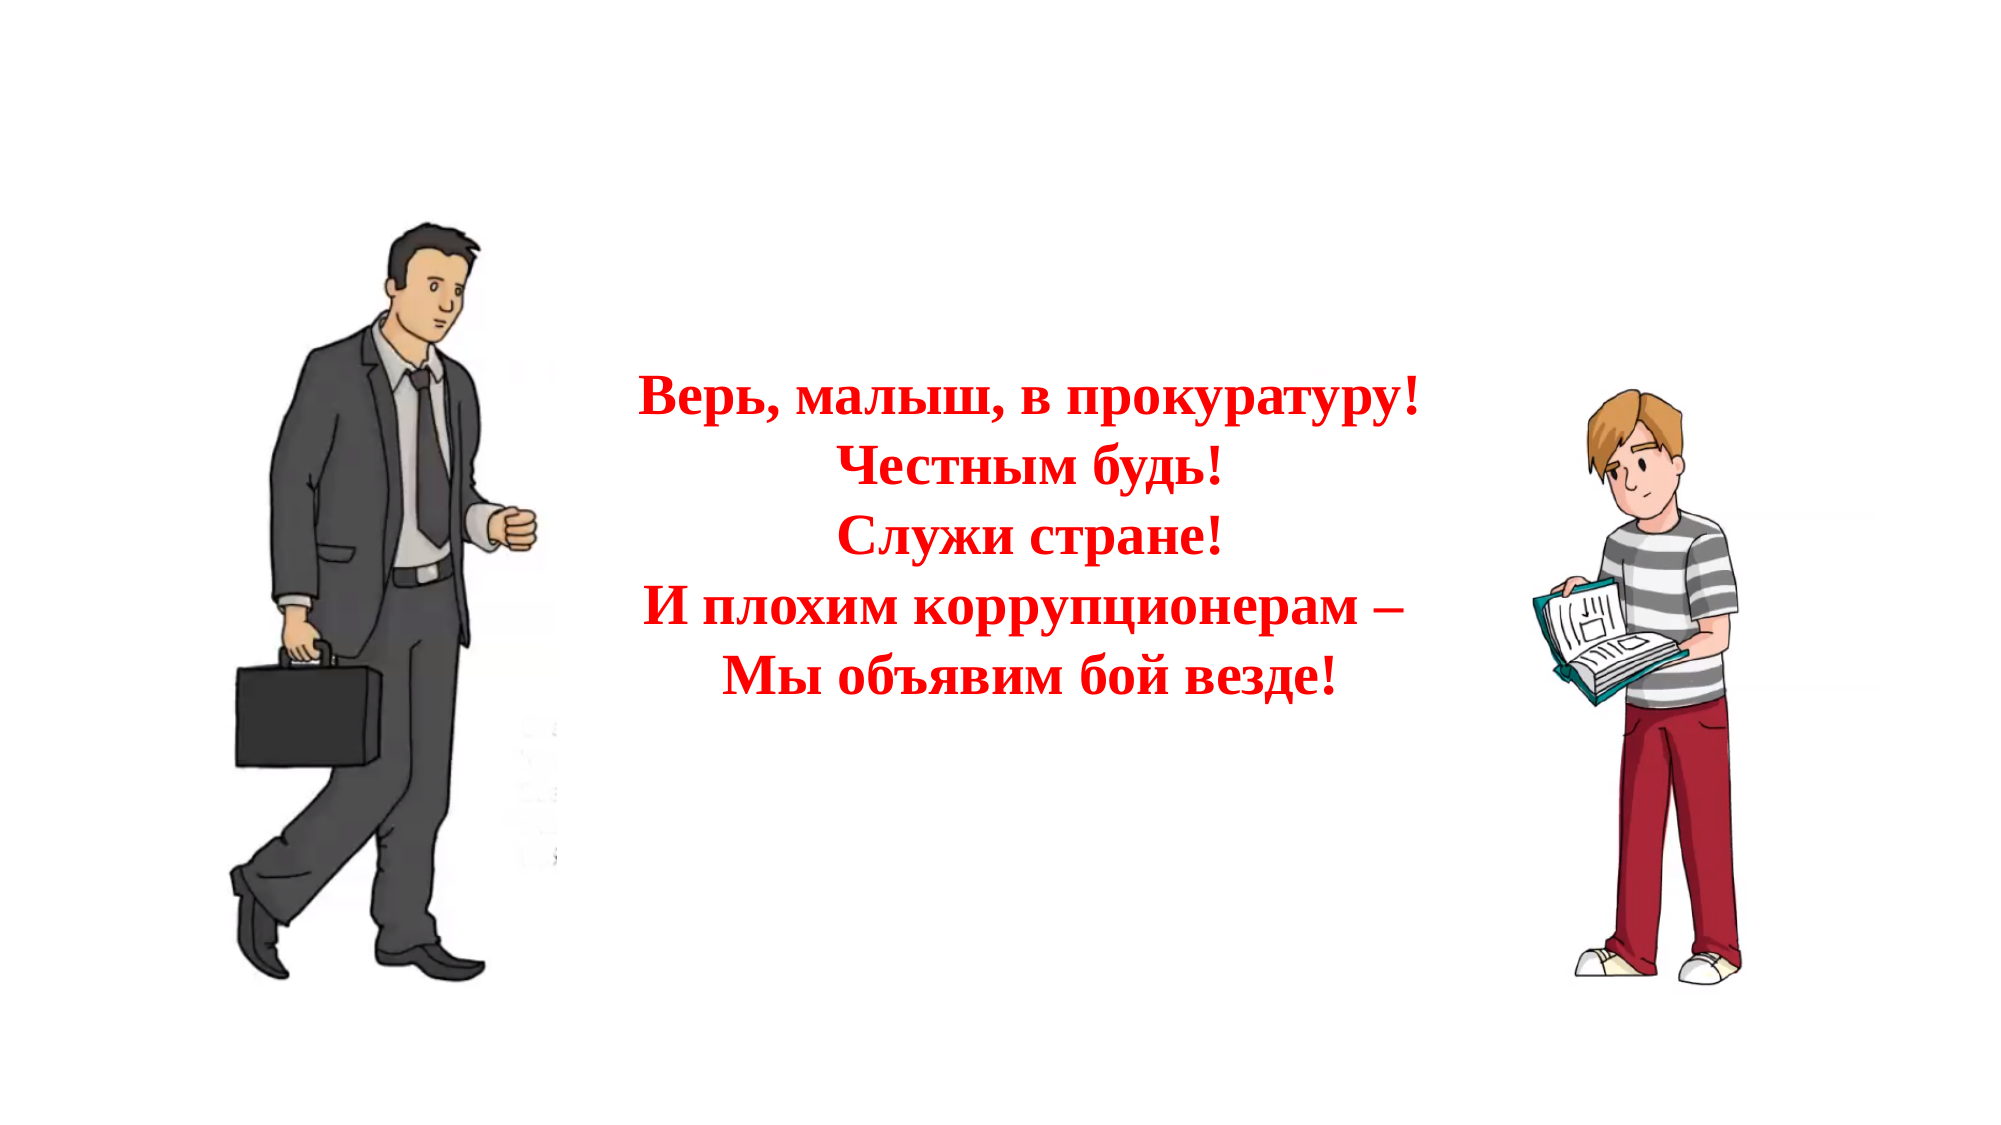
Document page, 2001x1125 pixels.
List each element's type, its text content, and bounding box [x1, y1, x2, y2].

picture [1289, 367, 1878, 1016]
picture [106, 192, 557, 1016]
text_box Верь, малыш, в прокуратуру! Честным будь! Служи стране! И плохим коррупционерам – Мы объявим бой везде! [624, 348, 1437, 714]
